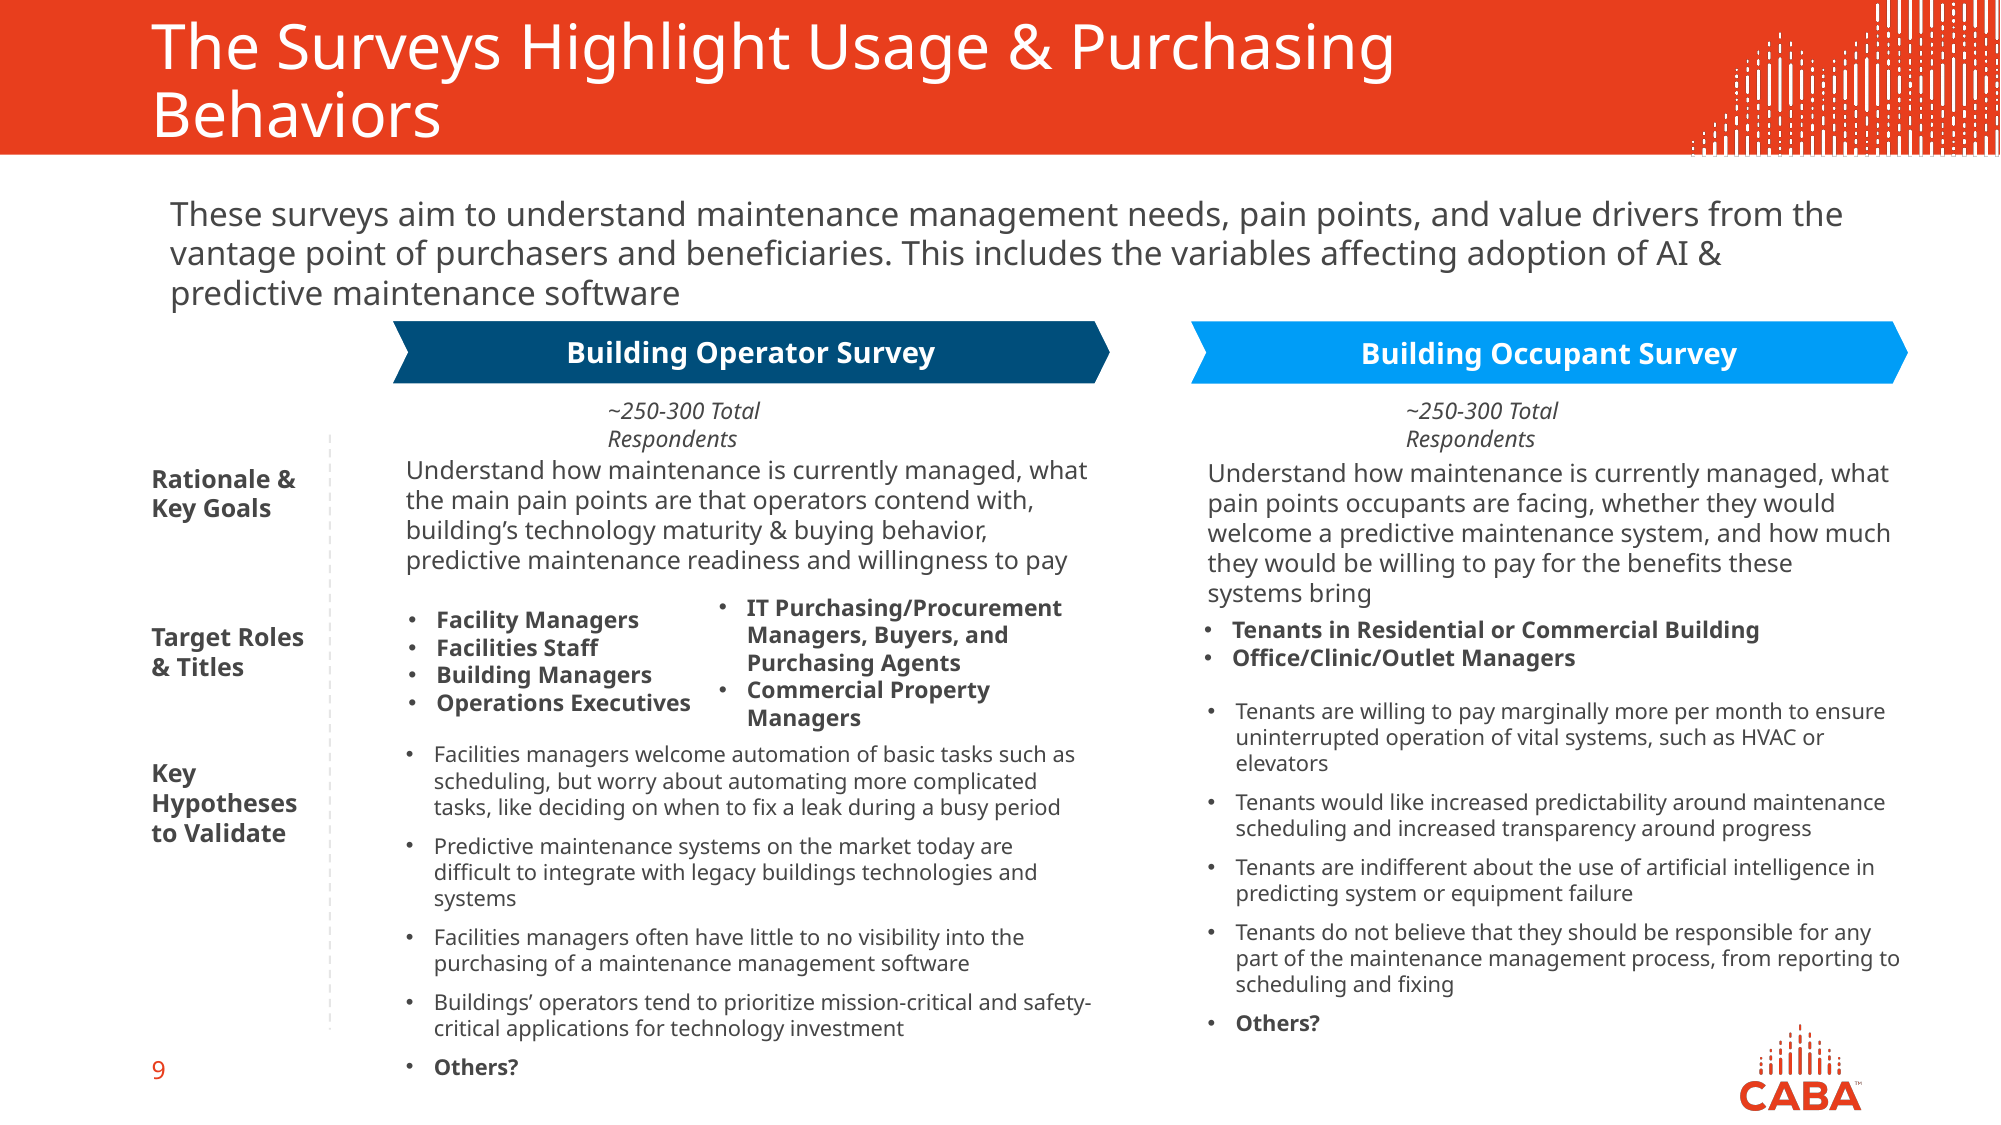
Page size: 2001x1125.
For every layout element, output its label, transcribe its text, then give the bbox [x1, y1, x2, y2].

text_box IT Purchasing/Procurement Managers, Buyers, and Purchasing Agents Commercial Property Managers [704, 585, 1111, 733]
text_box Target Roles & Titles [136, 614, 325, 690]
text_box These surveys aim to understand maintenance management needs, pain points, and value drivers from the vantage point of purchasers and beneficiaries. This includes the variables affecting adoption of AI & predictive maintenance software [155, 185, 1880, 286]
text_box ~250-300 Total Respondents [593, 389, 910, 447]
text_box Rationale & Key Goals [136, 455, 320, 531]
text_box Building Occupant Survey [1189, 320, 1910, 385]
picture [1733, 1044, 1870, 1116]
text_box Understand how maintenance is currently managed, what the main pain points are that operators contend with, building’s technology maturity & buying behavior, predictive maintenance readiness and willingness to pay [391, 447, 1112, 582]
picture [1686, 0, 2001, 161]
text_box Facilities managers welcome automation of basic tasks such as scheduling, but worry about automating more complicated tasks, like deciding on when to fix a leak during a busy period Predictive maintenance systems on the market today are difficult to integrate with legacy buildings technologies and systems Facilities managers often have little to no visibility into the purchasing of a maintenance management software Buildings’ operators tend to prioritize mission-critical and safety-critical applications for technology investment Others? [391, 733, 1112, 1087]
text_box Understand how maintenance is currently managed, what pain points occupants are facing, whether they would welcome a predictive maintenance system, and how much they would be willing to pay for the benefits these systems bring [1192, 450, 1910, 615]
text_box ~250-300 Total Respondents [1391, 389, 1708, 450]
text_box Building Operator Survey [391, 320, 1112, 385]
text_box Facility Managers Facilities Staff Building Managers Operations Executives [393, 598, 752, 751]
text_box Tenants in Residential or Commercial Building Office/Clinic/Outlet Managers [1189, 608, 1880, 679]
text_box Key Hypotheses to Validate [136, 750, 325, 856]
text_box Tenants are willing to pay marginally more per month to ensure uninterrupted operation of vital systems, such as HVAC or elevators Tenants would like increased predictability around maintenance scheduling and increased transparency around progress Tenants are indifferent about the use of artificial intelligence in predicting system or equipment failure Tenants do not believe that they should be responsible for any part of the maintenance management process, from reporting to scheduling and fixing Others? [1192, 690, 1921, 1044]
title The Surveys Highlight Usage & Purchasing Behaviors [136, 8, 1677, 82]
slide_number 9 [136, 1042, 239, 1101]
